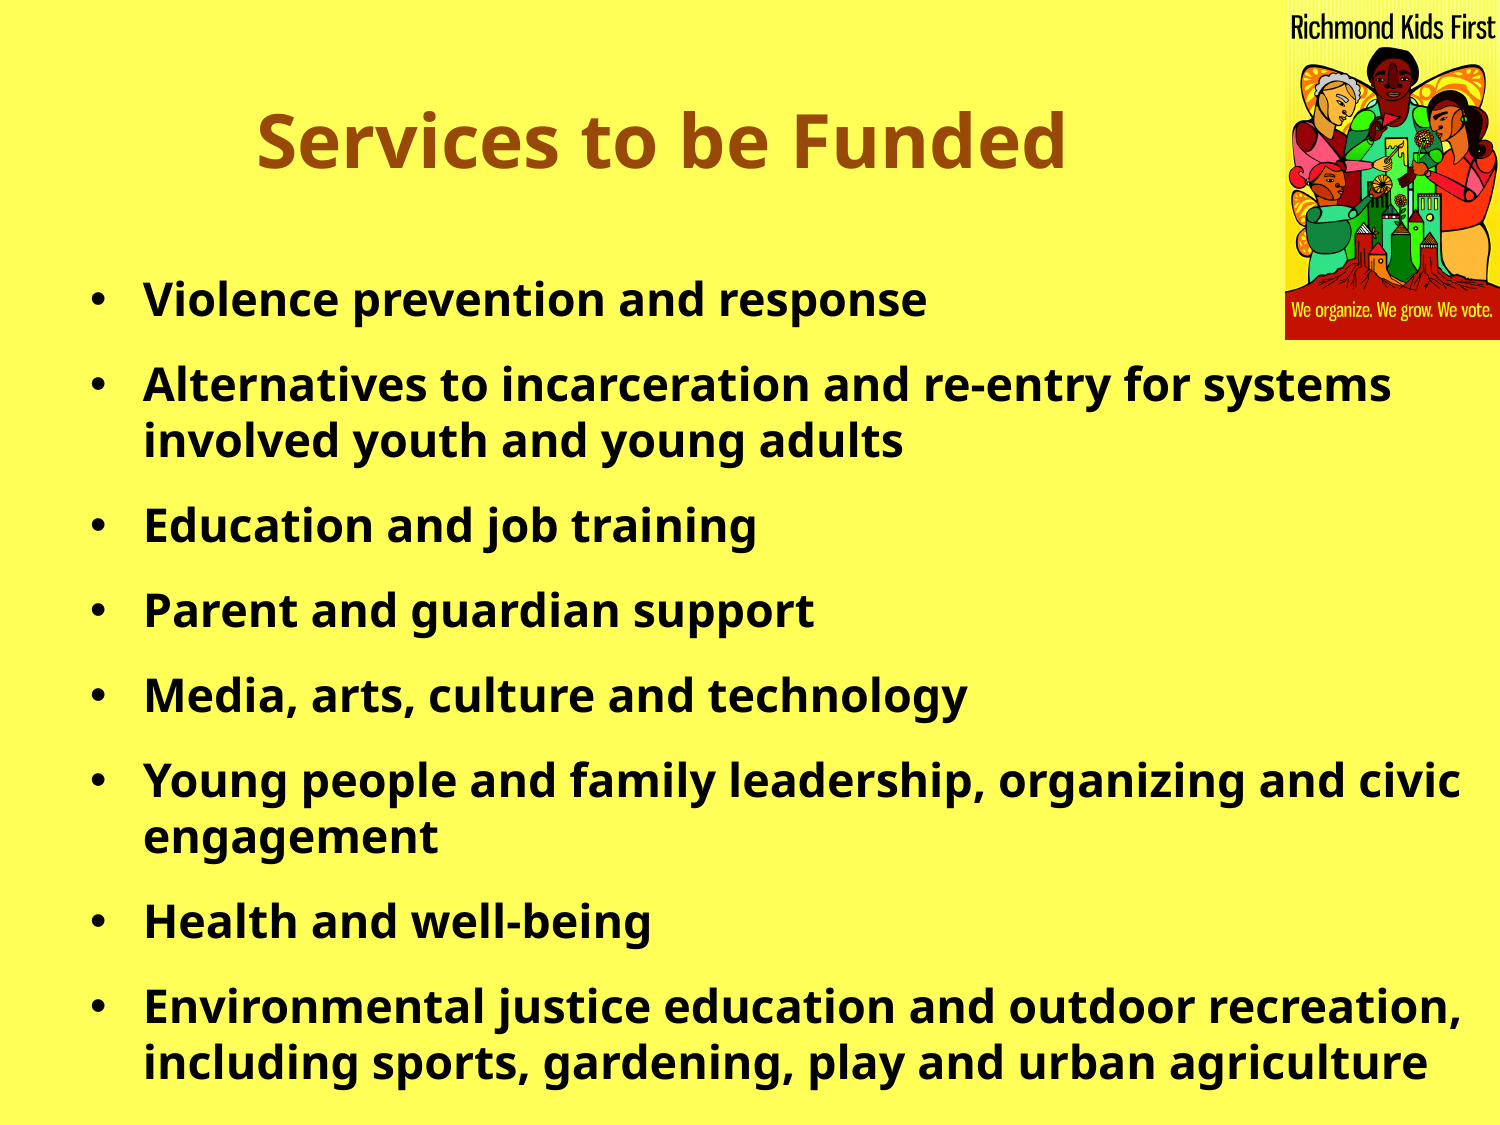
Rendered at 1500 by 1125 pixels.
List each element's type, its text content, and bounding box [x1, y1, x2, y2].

title Services to be Funded [75, 45, 1251, 233]
picture [1285, 0, 1500, 262]
list Violence prevention and response Alternatives to incarceration and re-entry for systems involved youth and young adults Education and job training Parent and guardian support Media, arts, culture and technology Young people and family leadership, organizing and civic engagement Health and well-being Environmental justice education and outdoor recreation, including sports, gardening, play and urban agriculture [75, 262, 1500, 1125]
